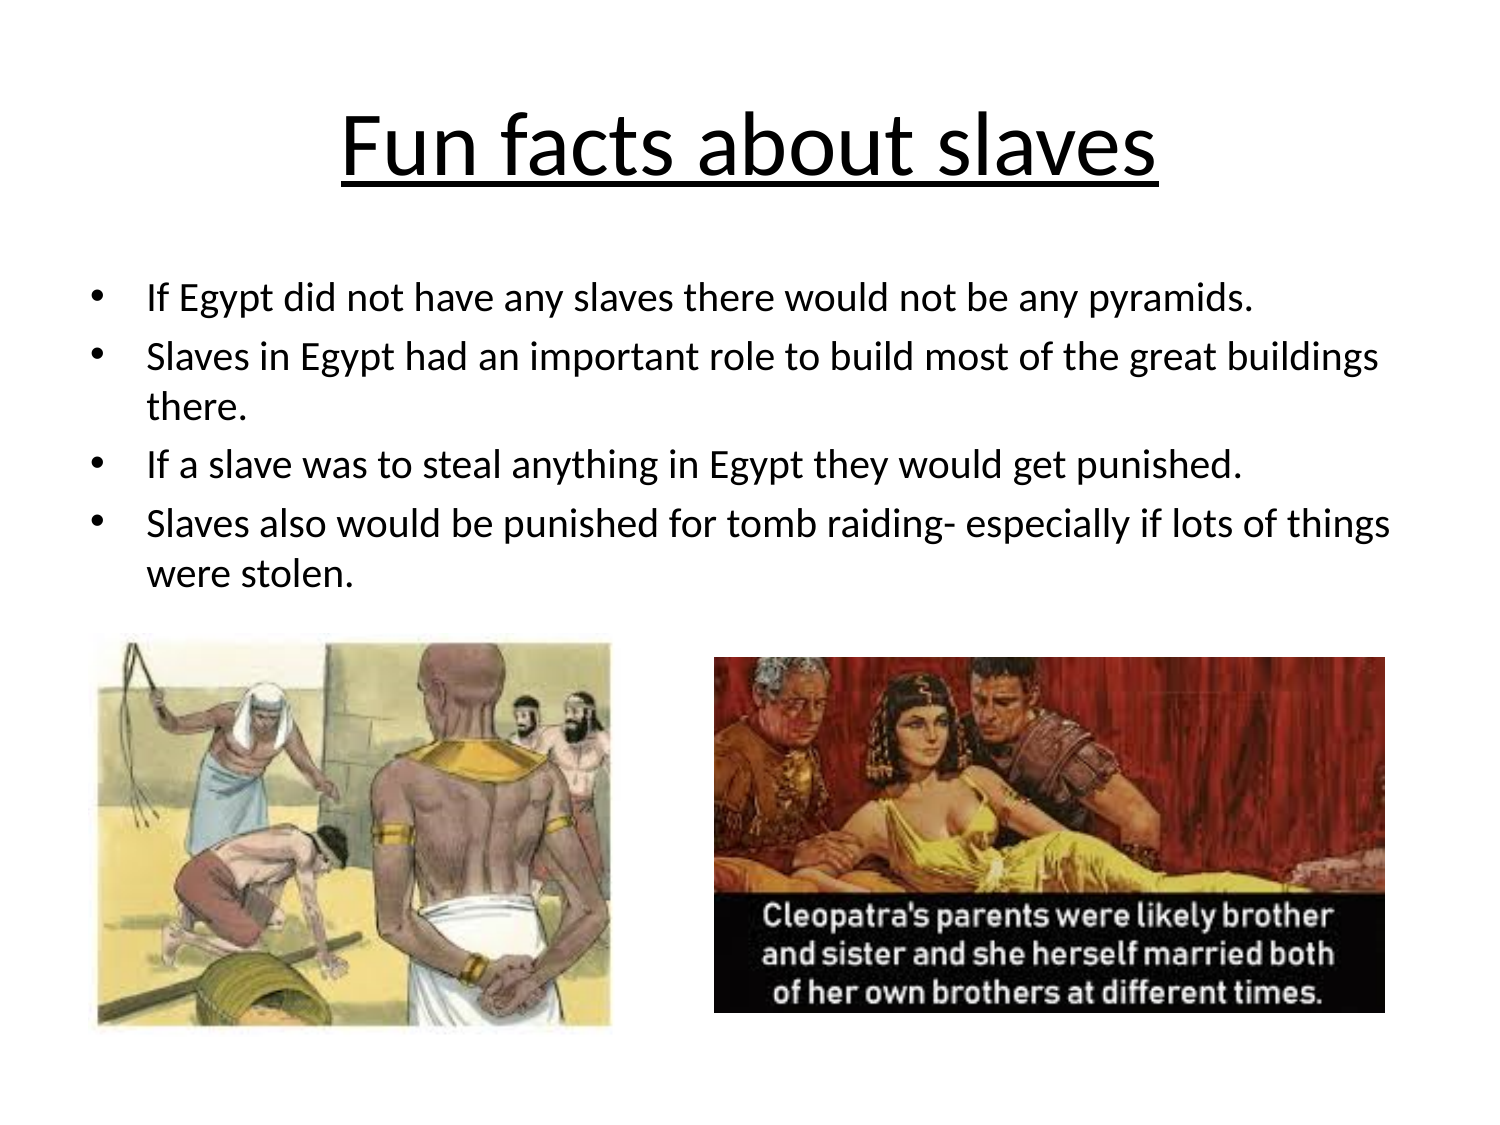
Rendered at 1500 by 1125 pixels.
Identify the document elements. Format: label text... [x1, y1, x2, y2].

list If Egypt did not have any slaves there would not be any pyramids. Slaves in Egypt had an important role to build most of the great buildings there. If a slave was to steal anything in Egypt they would get punished. Slaves also would be punished for tomb raiding- especially if lots of things were stolen. [75, 262, 1425, 1005]
picture [714, 657, 1385, 1013]
title Fun facts about slaves [75, 45, 1425, 233]
picture [88, 633, 621, 1037]
